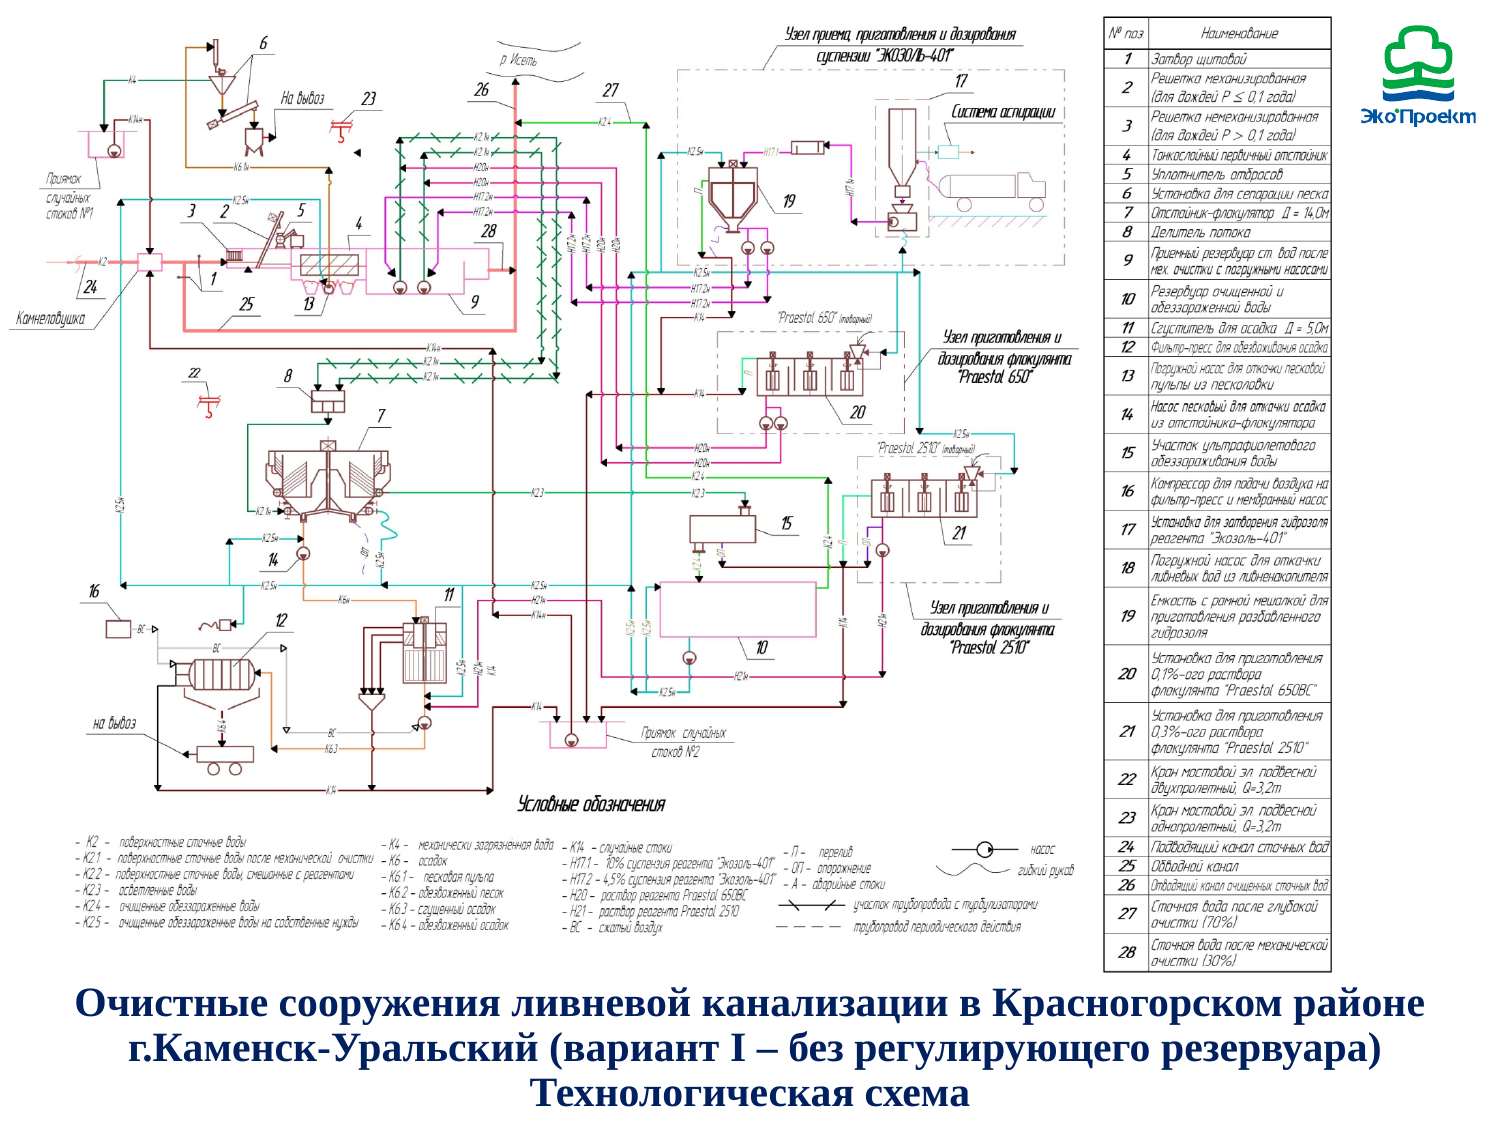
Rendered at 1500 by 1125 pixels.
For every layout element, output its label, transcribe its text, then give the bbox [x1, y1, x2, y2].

text_box Очистные сооружения ливневой канализации в Красногорском районе г.Каменск-Уральский (вариант I – без регулирующего резервуара) Технологическая схема [0, 973, 1500, 1124]
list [0, 0, 1349, 997]
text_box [1359, 23, 1479, 130]
